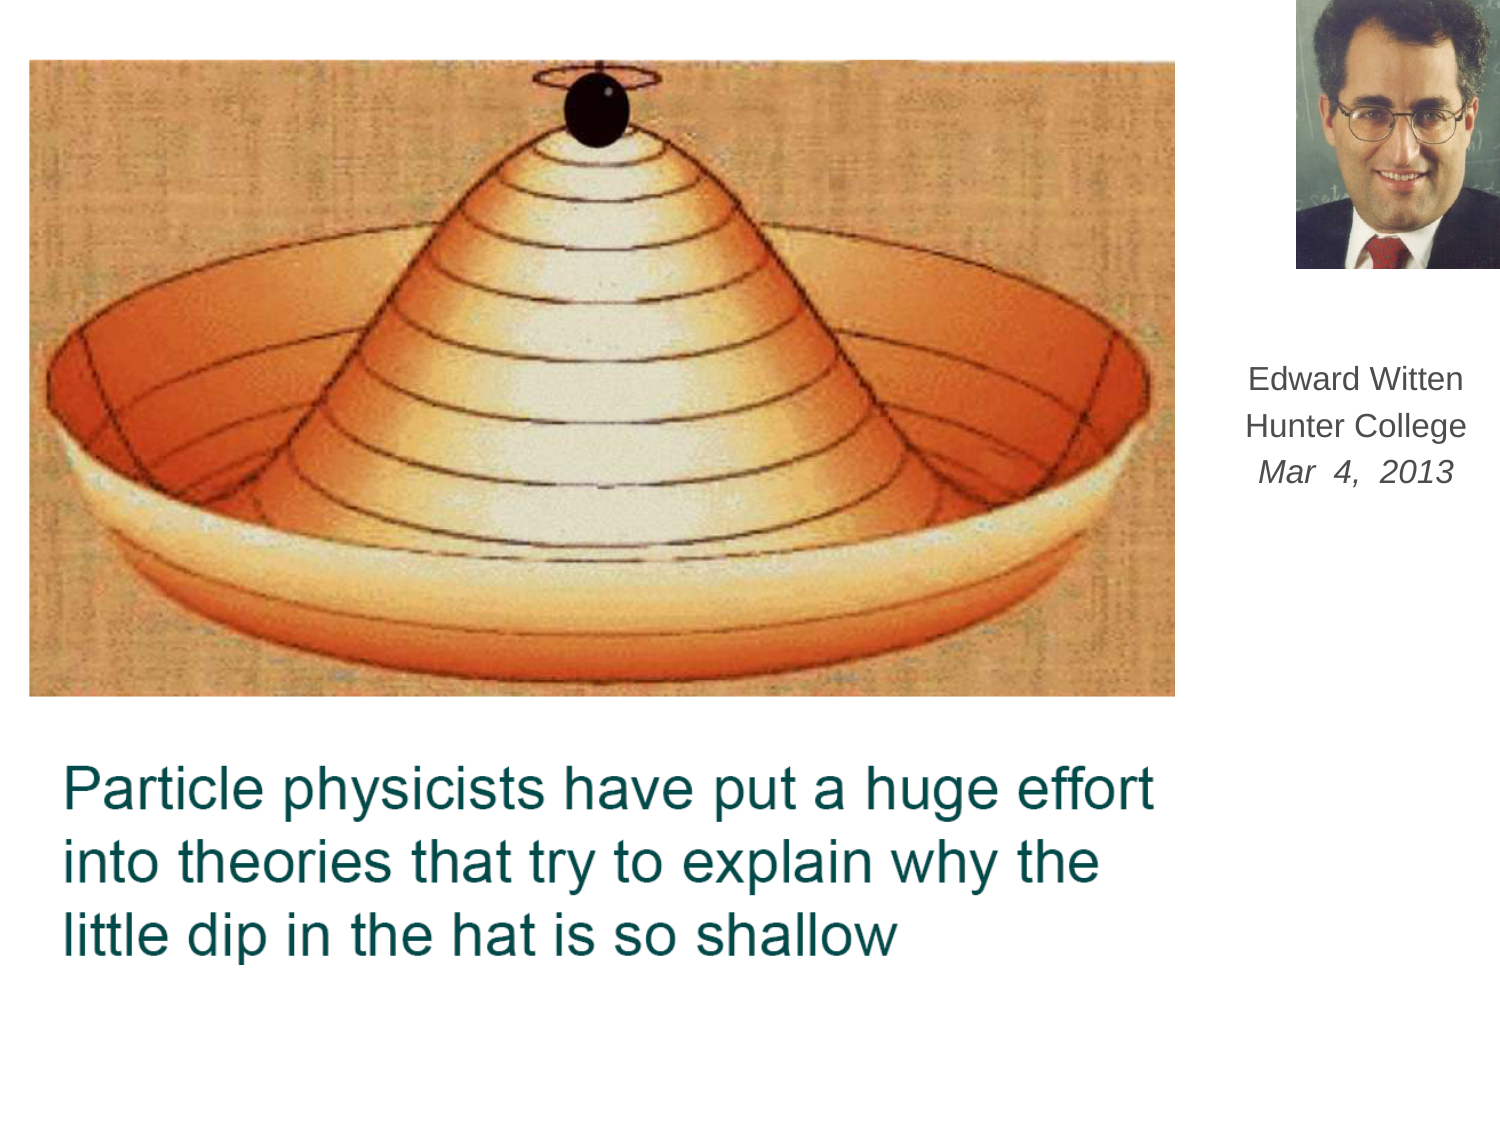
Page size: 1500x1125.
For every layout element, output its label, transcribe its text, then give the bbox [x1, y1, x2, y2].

picture [53, 751, 1164, 965]
picture [1296, 0, 1500, 269]
picture [29, 54, 1175, 698]
text_box Edward Witten Hunter College Mar 4, 2013 [1179, 349, 1500, 498]
